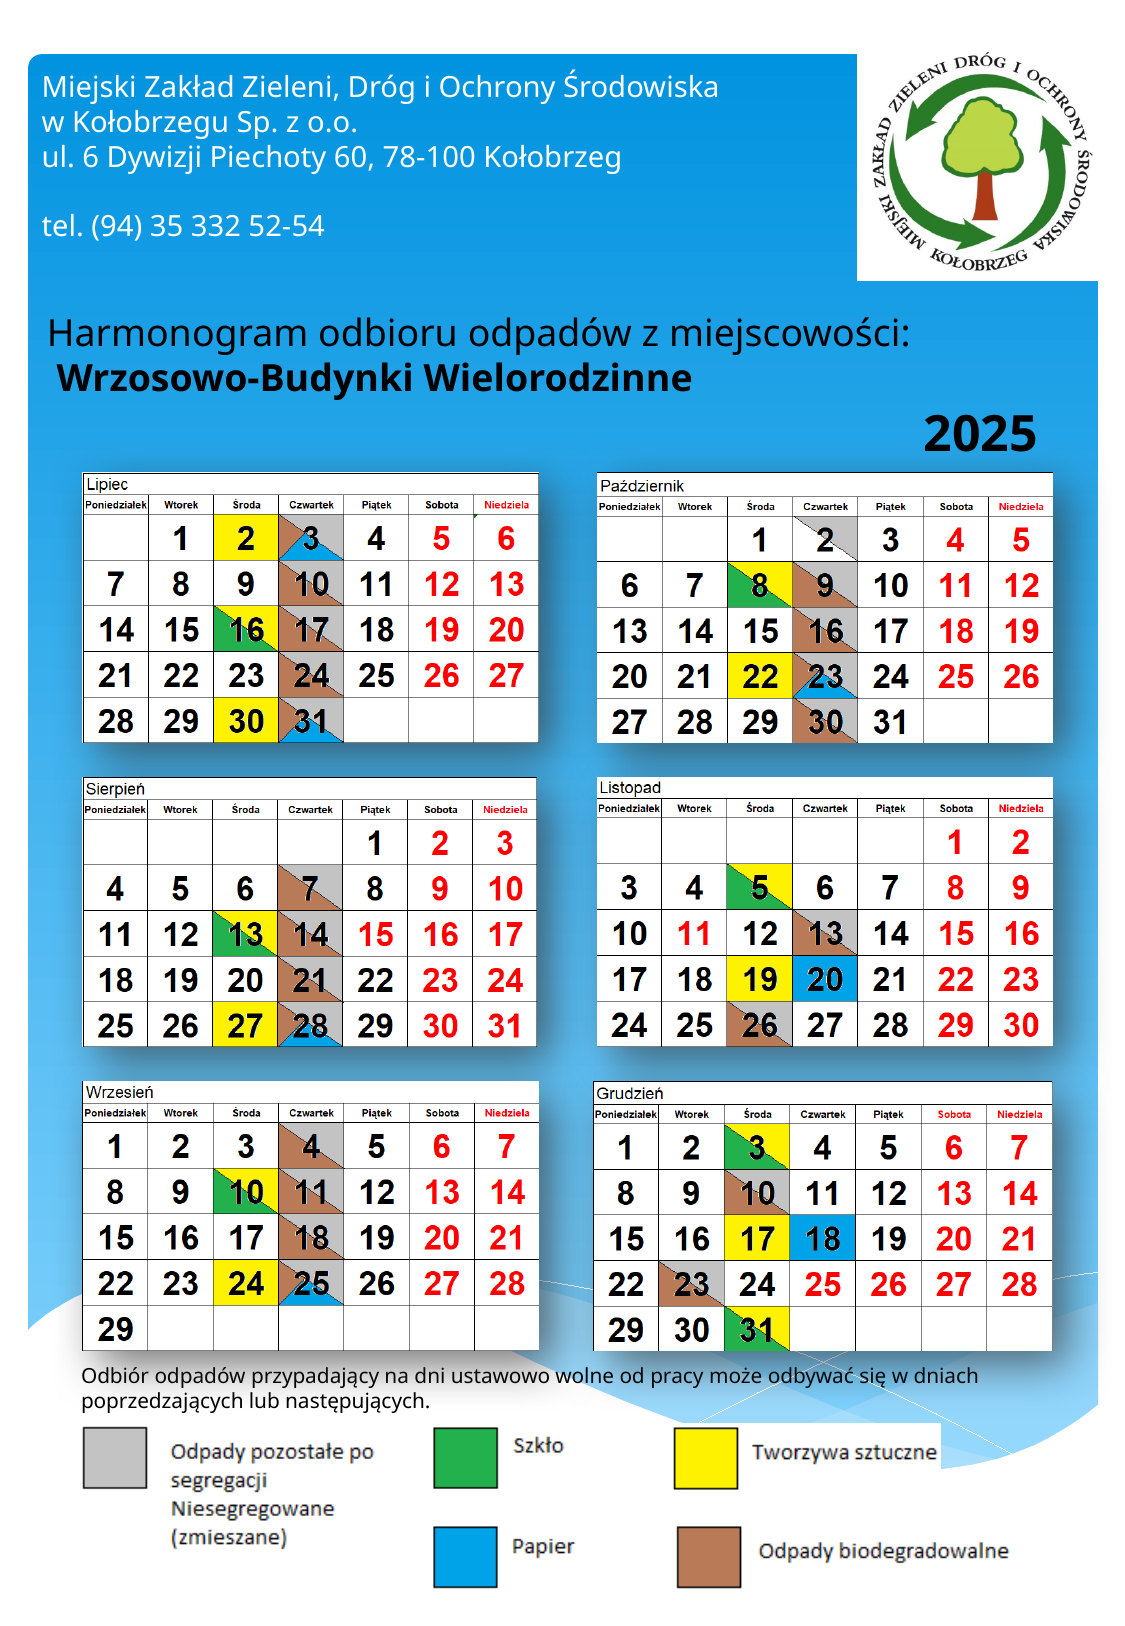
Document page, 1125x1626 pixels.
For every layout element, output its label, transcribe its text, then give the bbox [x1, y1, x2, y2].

picture [81, 472, 540, 743]
picture [671, 1522, 1016, 1601]
picture [671, 1423, 941, 1493]
picture [76, 1421, 379, 1554]
picture [429, 1422, 569, 1500]
picture [81, 777, 537, 1048]
text_box Odbiór odpadów przypadający na dni ustawowo wolne od pracy może odbywać się w dniach poprzedzających lub następujących. [66, 1355, 1053, 1466]
picture [597, 472, 1053, 743]
text_box 2025 [593, 394, 1053, 469]
text_box Harmonogram odbioru odpadów z miejscowości: Wrzosowo-Budynki Wielorodzinne [31, 265, 1117, 488]
picture [429, 1522, 585, 1593]
picture [597, 777, 1053, 1048]
title Miejski Zakład Zieleni, Dróg i Ochrony Środowiska w Kołobrzegu Sp. z o.o. ul. 6 Dywizji Piechoty 60, 78-100 Kołobrzeg tel. (94) 35 332 52-54 [26, 68, 814, 291]
picture [857, 44, 1100, 282]
picture [81, 1081, 540, 1351]
picture [592, 1081, 1053, 1351]
